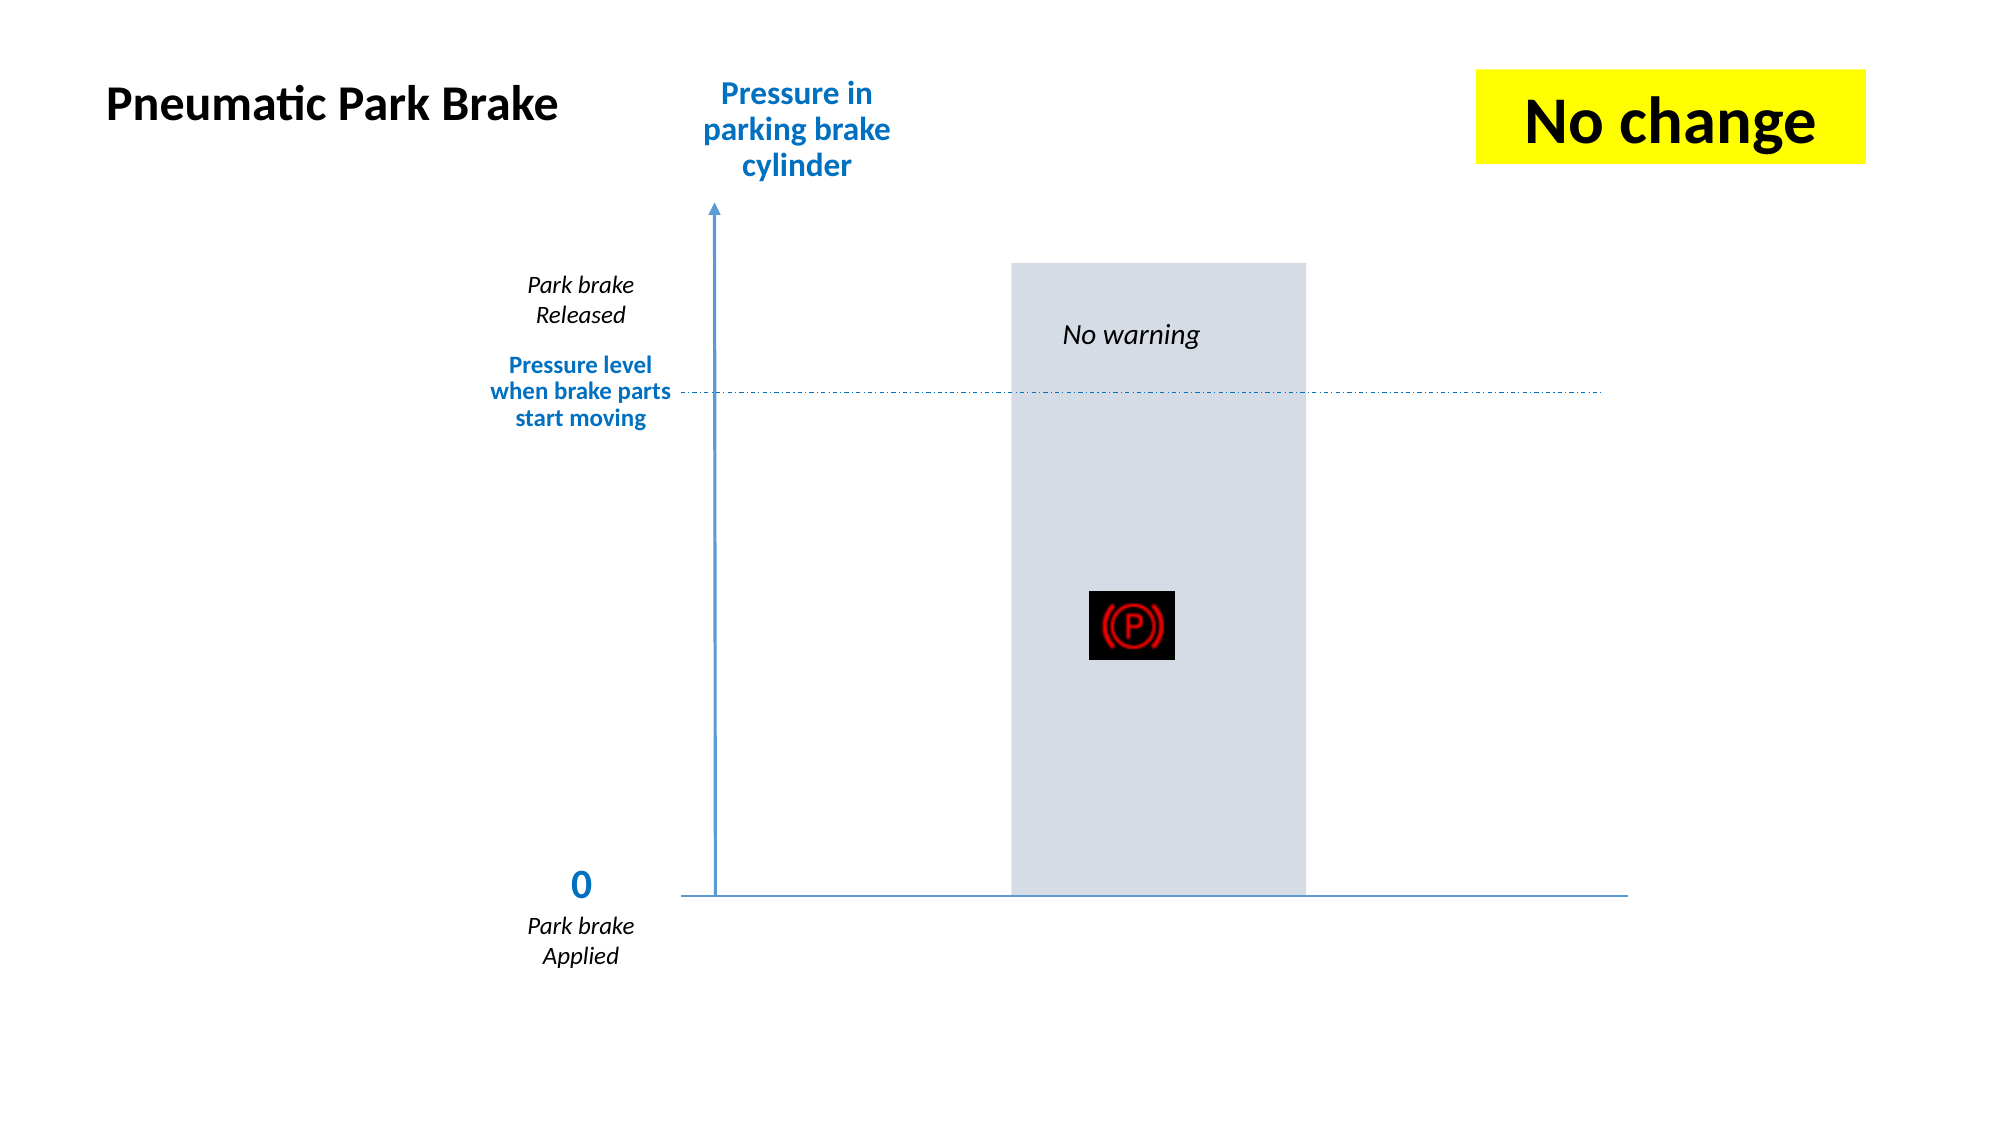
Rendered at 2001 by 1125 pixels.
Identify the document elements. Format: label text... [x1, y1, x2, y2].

text_box [1010, 262, 1307, 392]
text_box 0 [556, 849, 608, 901]
text_box No warning [1047, 308, 1216, 358]
text_box Pneumatic Park Brake [91, 62, 575, 138]
text_box Pressure in parking brake cylinder [663, 68, 932, 192]
text_box Pressure level when brake parts start moving [465, 344, 697, 440]
text_box Park brake Released [476, 261, 686, 336]
picture [1089, 591, 1175, 660]
text_box No change [1476, 69, 1866, 164]
text_box Park brake Applied [485, 901, 678, 977]
text_box [1010, 393, 1307, 895]
